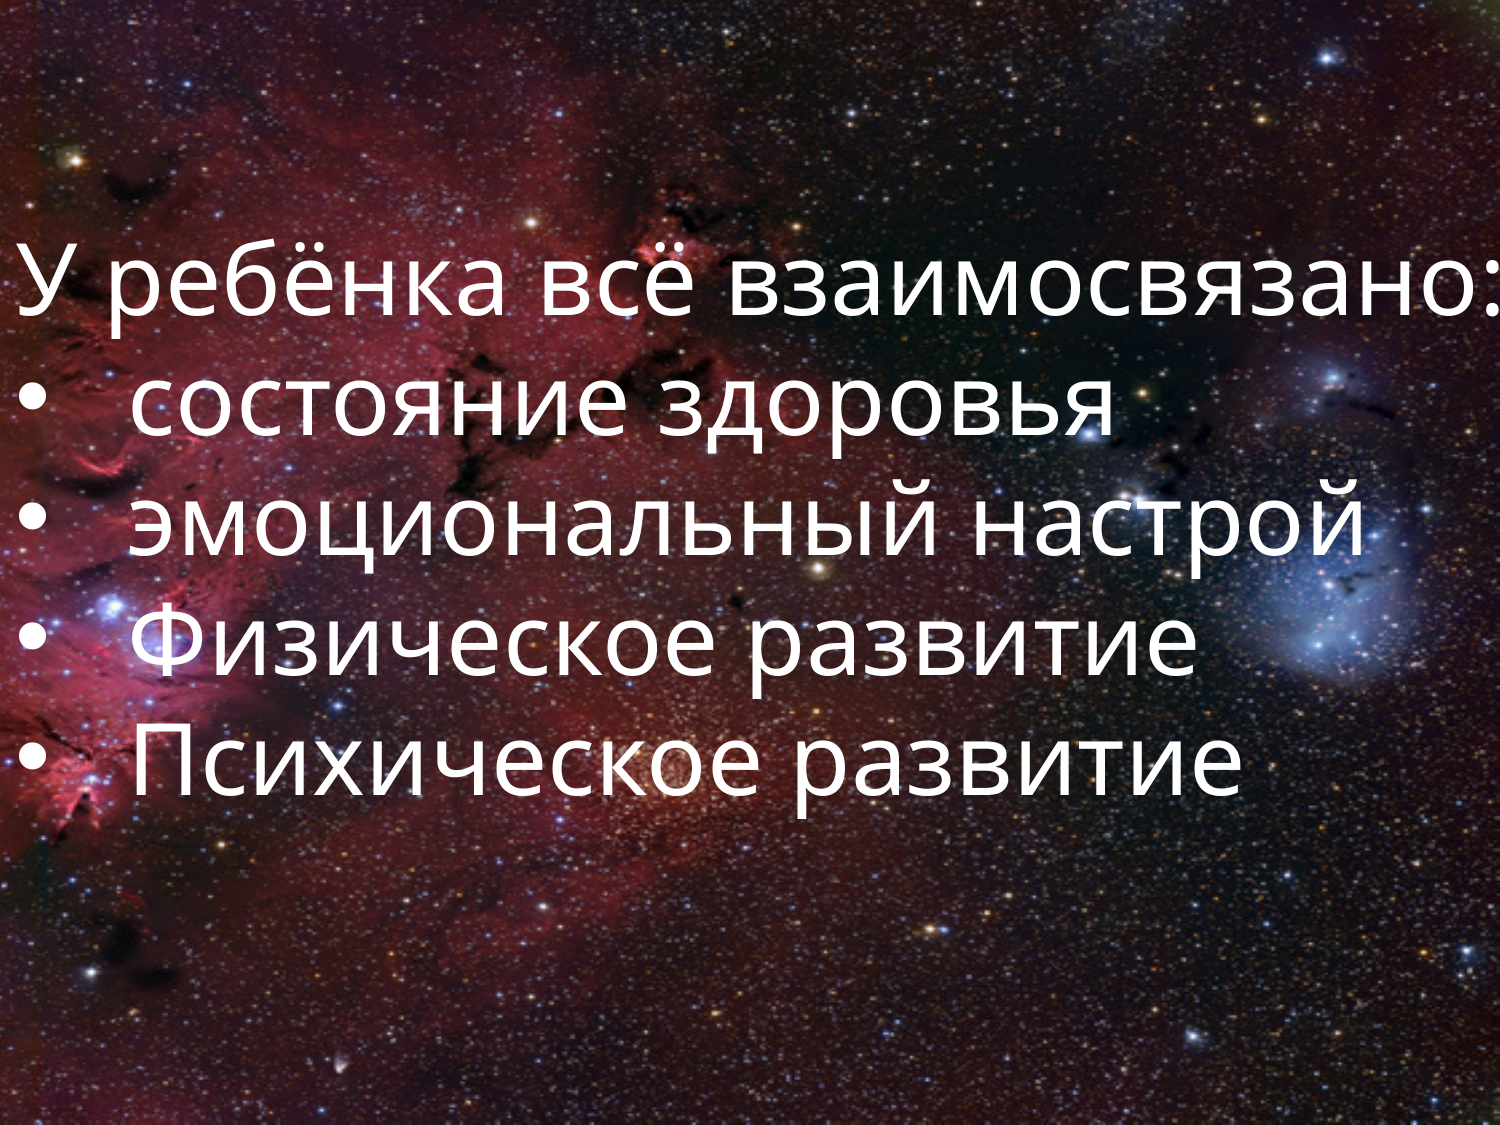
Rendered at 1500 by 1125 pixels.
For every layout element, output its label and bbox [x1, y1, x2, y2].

list [0, 0, 1500, 1125]
